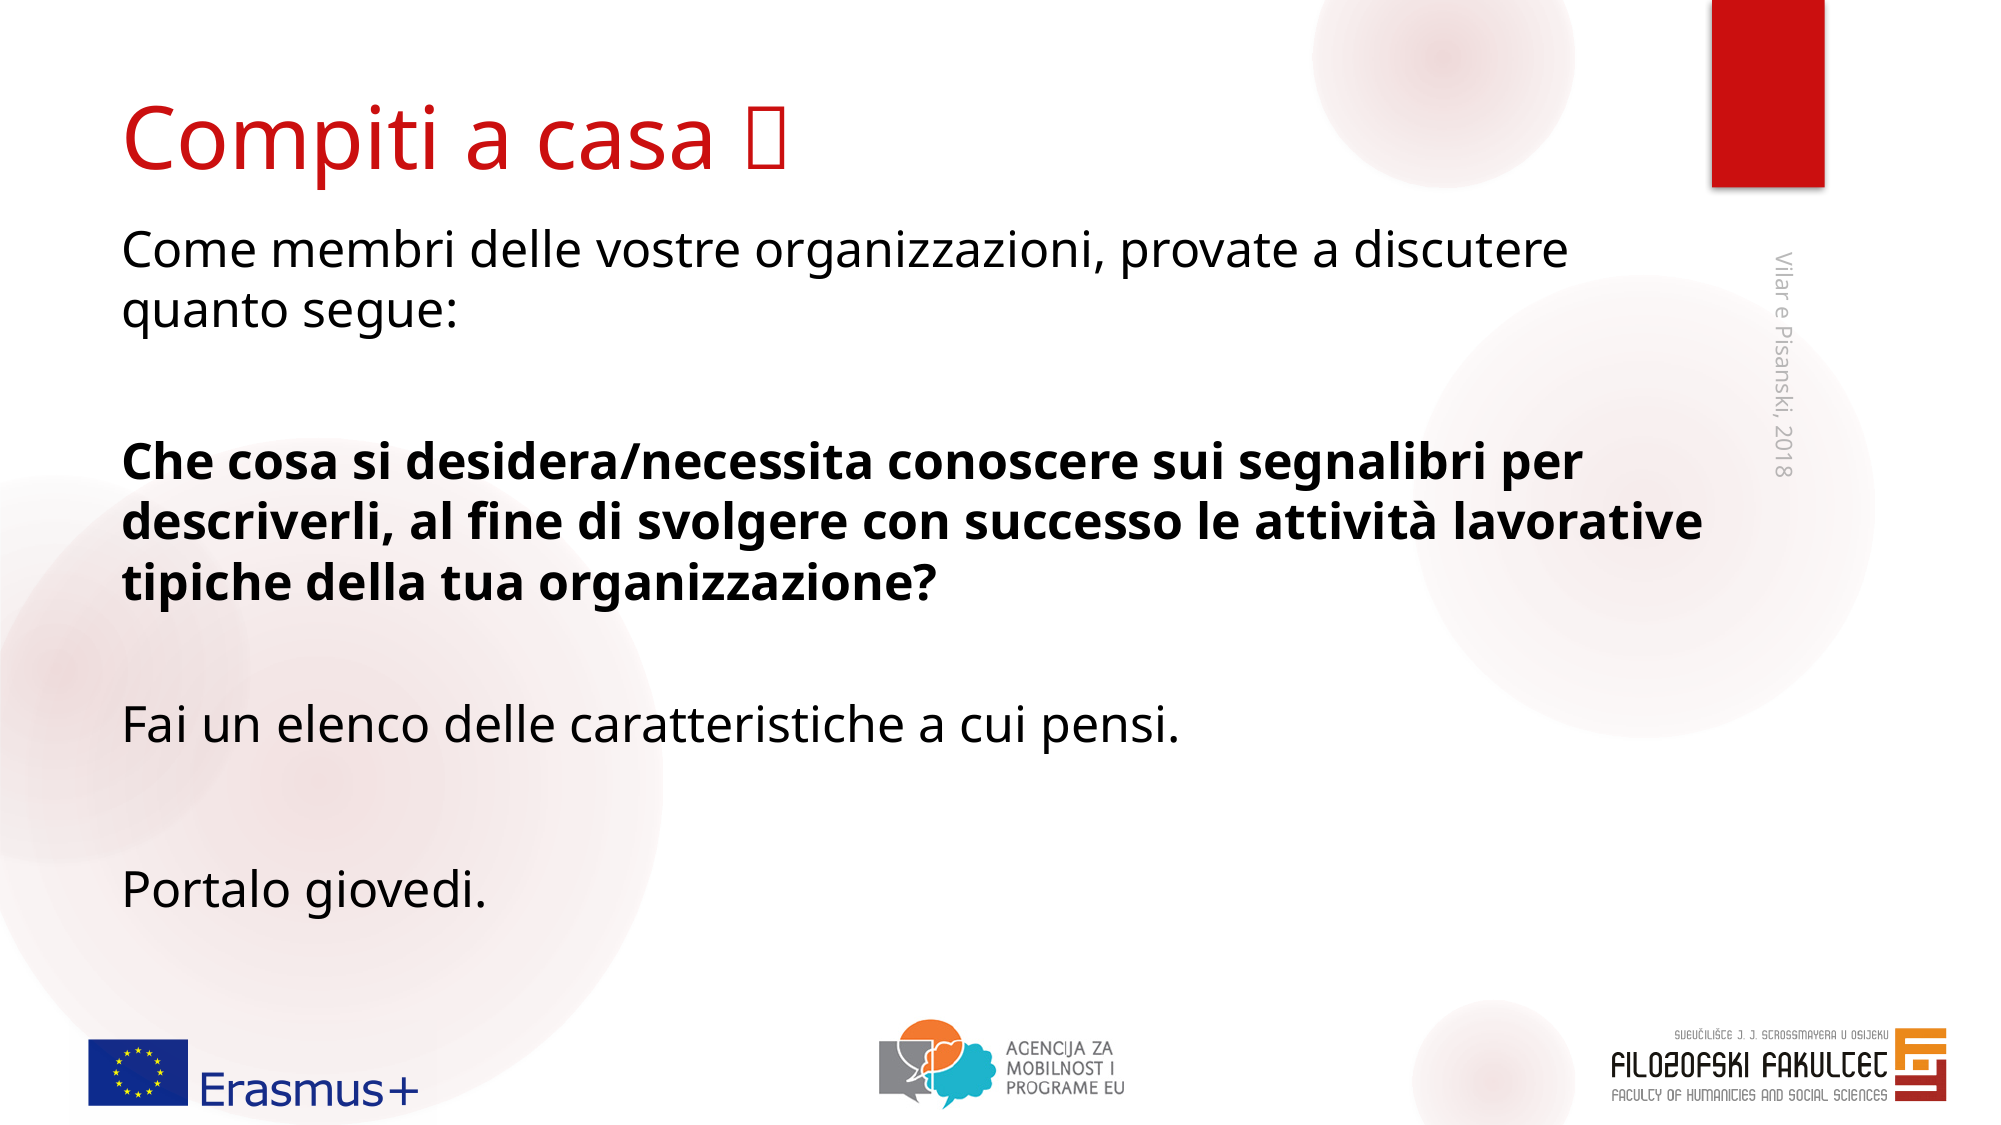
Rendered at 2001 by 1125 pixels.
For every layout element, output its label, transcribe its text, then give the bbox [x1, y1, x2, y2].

picture [1610, 1017, 1951, 1112]
title Compiti a casa  [106, 74, 1649, 210]
footer Vilar e Pisanski, 2018 [1760, 237, 1811, 871]
list Come membri delle vostre organizzazioni, provate a discutere quanto segue: Che cosa si desidera/necessita conoscere sui segnalibri per descriverli, al fine di svolgere con successo le attività lavorative tipiche della tua organizzazione? Fai un elenco delle caratteristiche a cui pensi. Portalo giovedi. [106, 210, 1722, 954]
picture [69, 1020, 437, 1125]
picture [879, 999, 1140, 1125]
